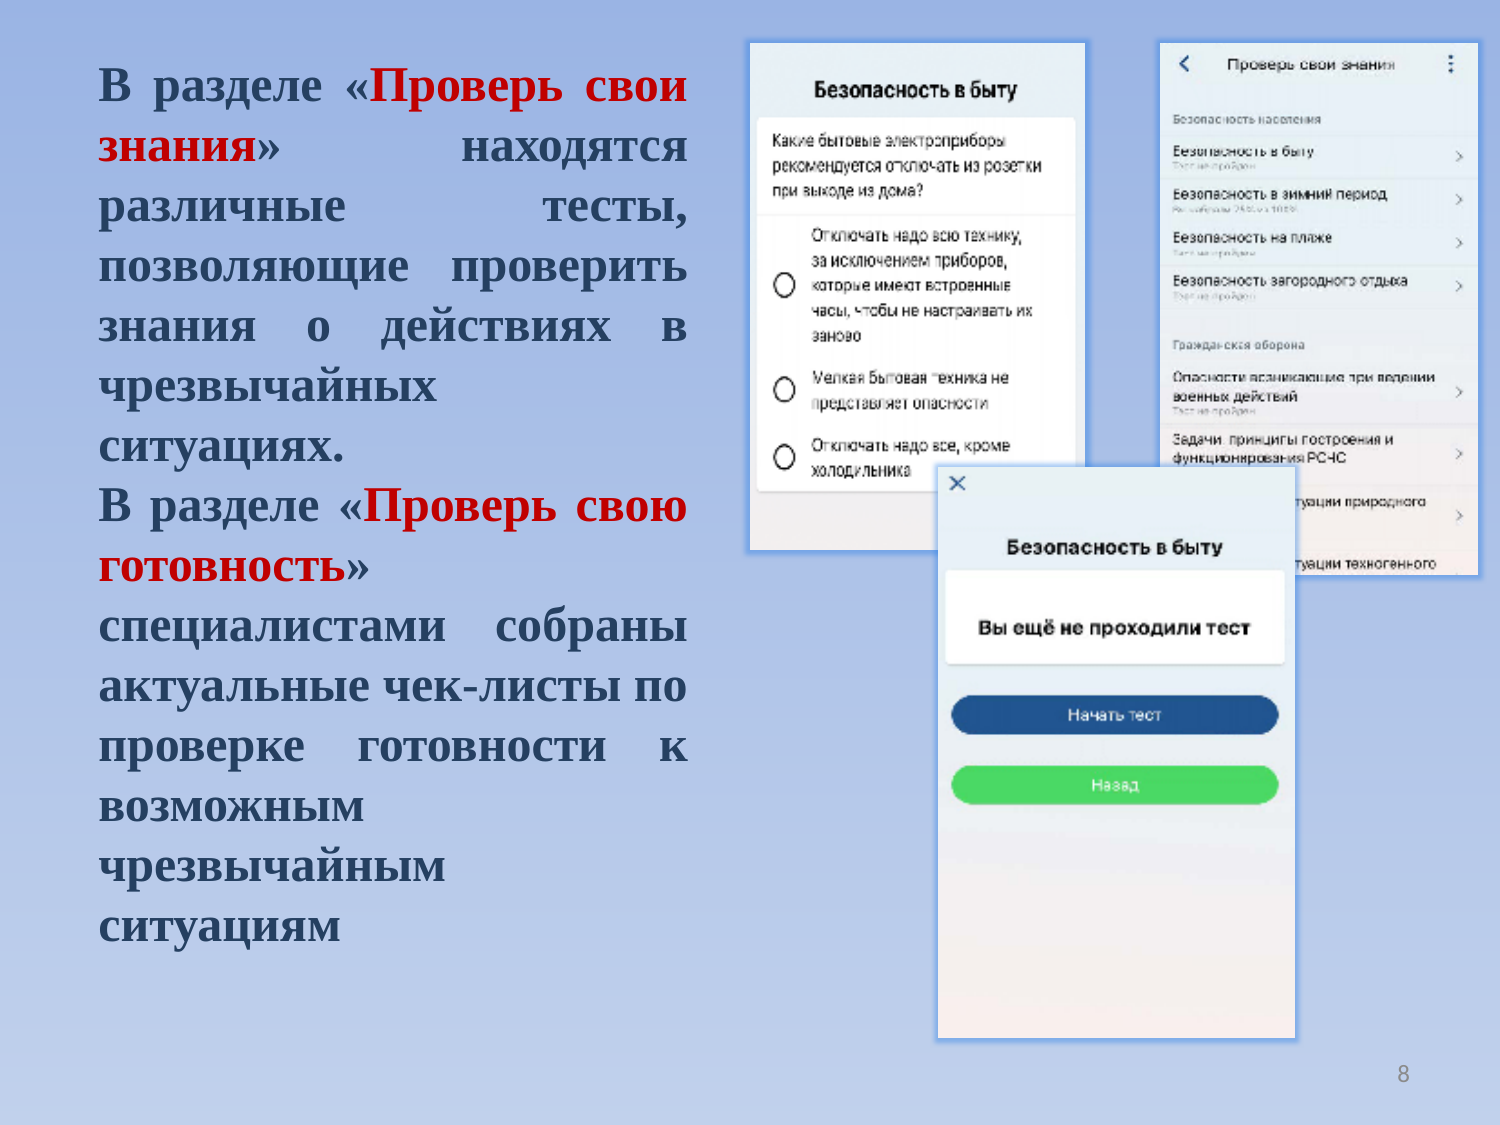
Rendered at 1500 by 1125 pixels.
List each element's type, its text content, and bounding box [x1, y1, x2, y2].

text_box В разделе «Проверь свои знания» находятся различные тесты, позволяющие проверить знания о действиях в чрезвычайных ситуациях. В разделе «Проверь свою готовность» специалистами собраны актуальные чек-листы по проверке готовности к возможным чрезвычайным ситуациям [83, 44, 703, 960]
picture [749, 43, 1478, 1039]
slide_number 8 [1074, 1042, 1425, 1103]
